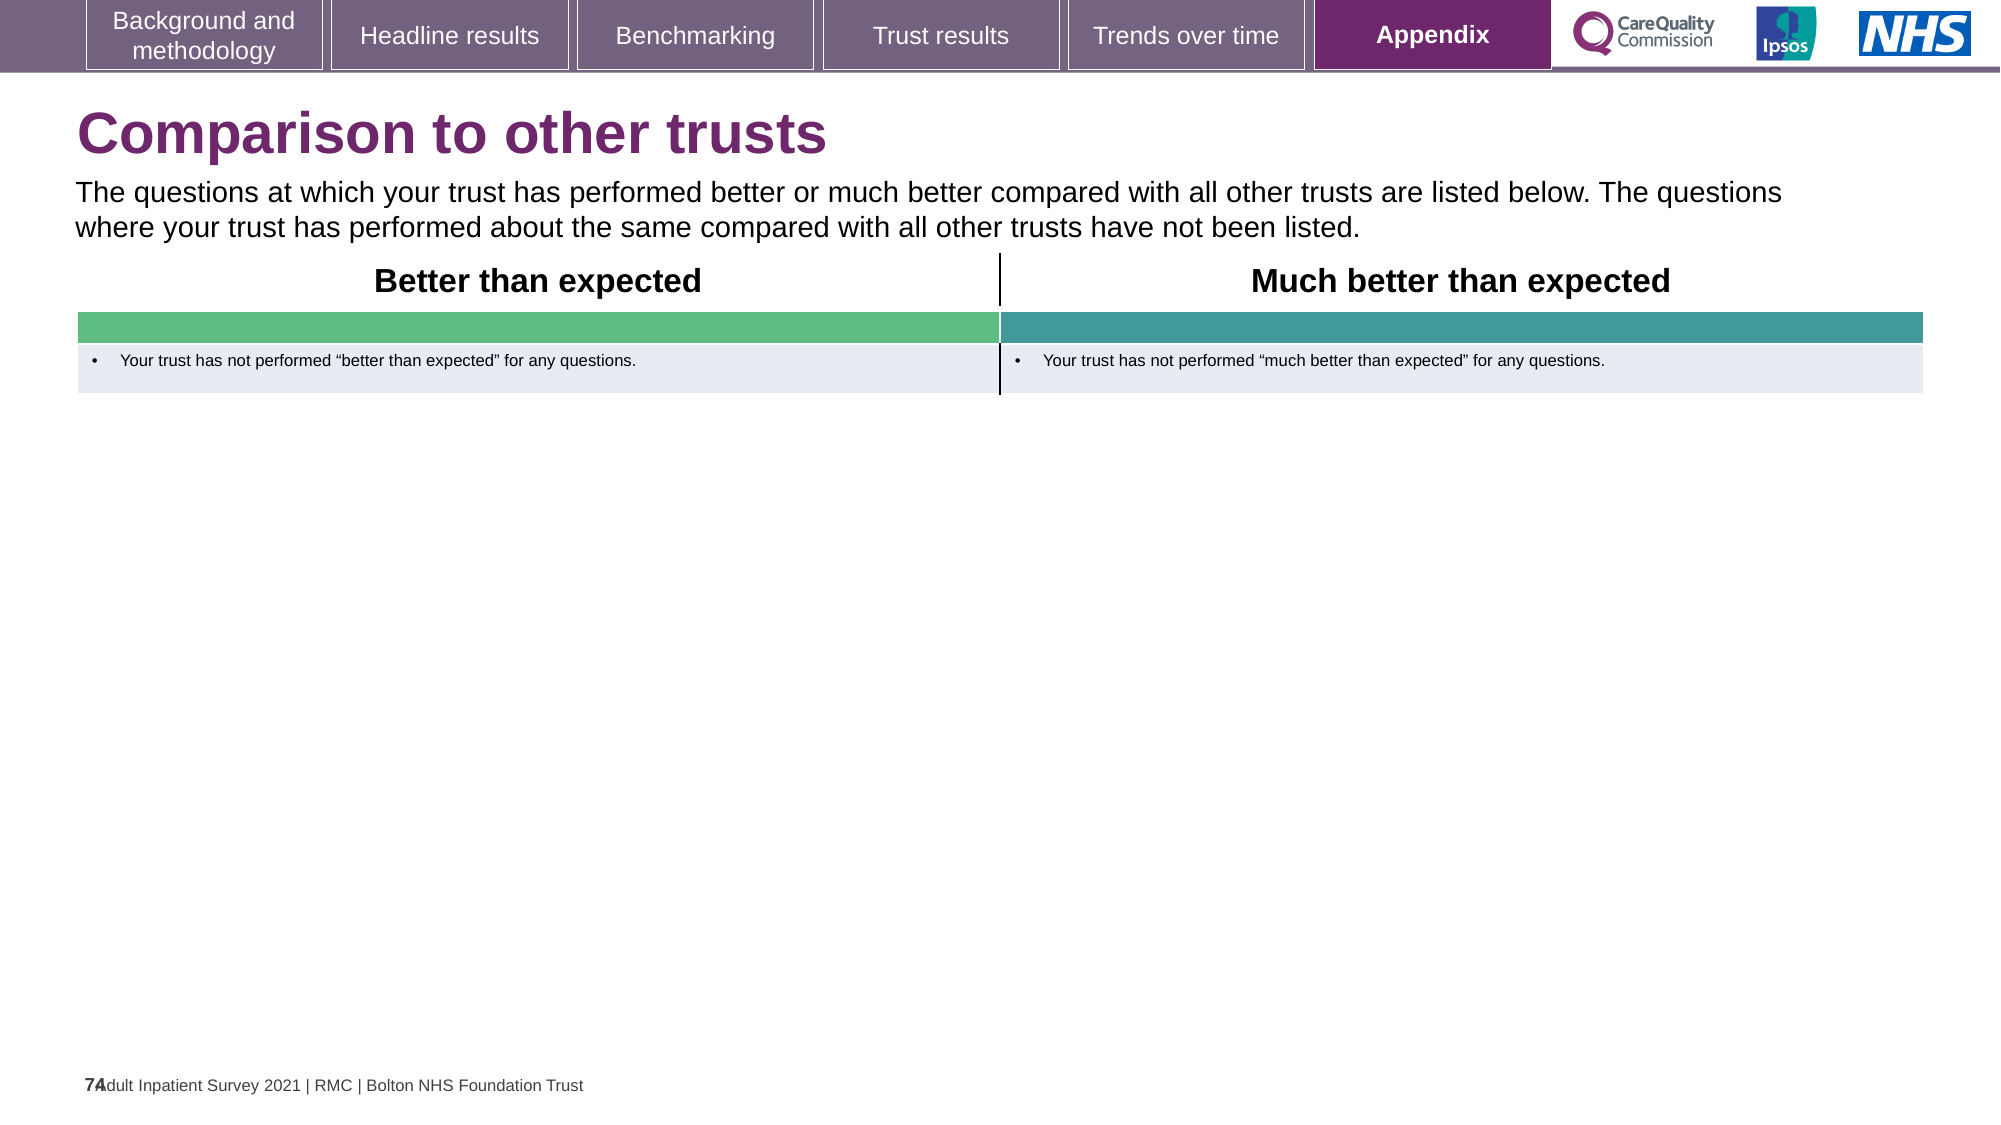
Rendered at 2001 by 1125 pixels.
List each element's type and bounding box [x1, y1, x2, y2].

picture [1756, 6, 1817, 61]
text_box [84, 1065, 122, 1125]
picture [1859, 11, 1971, 56]
table_header [1001, 255, 1923, 306]
picture [1573, 11, 1715, 56]
table_cell [1001, 345, 1923, 393]
table_header [78, 255, 999, 306]
text_box [60, 165, 1887, 251]
table_cell [78, 345, 999, 393]
table_cell [78, 312, 999, 343]
title [62, 81, 1936, 189]
chart [0, 0, 334, 84]
table_cell [1001, 312, 1923, 343]
